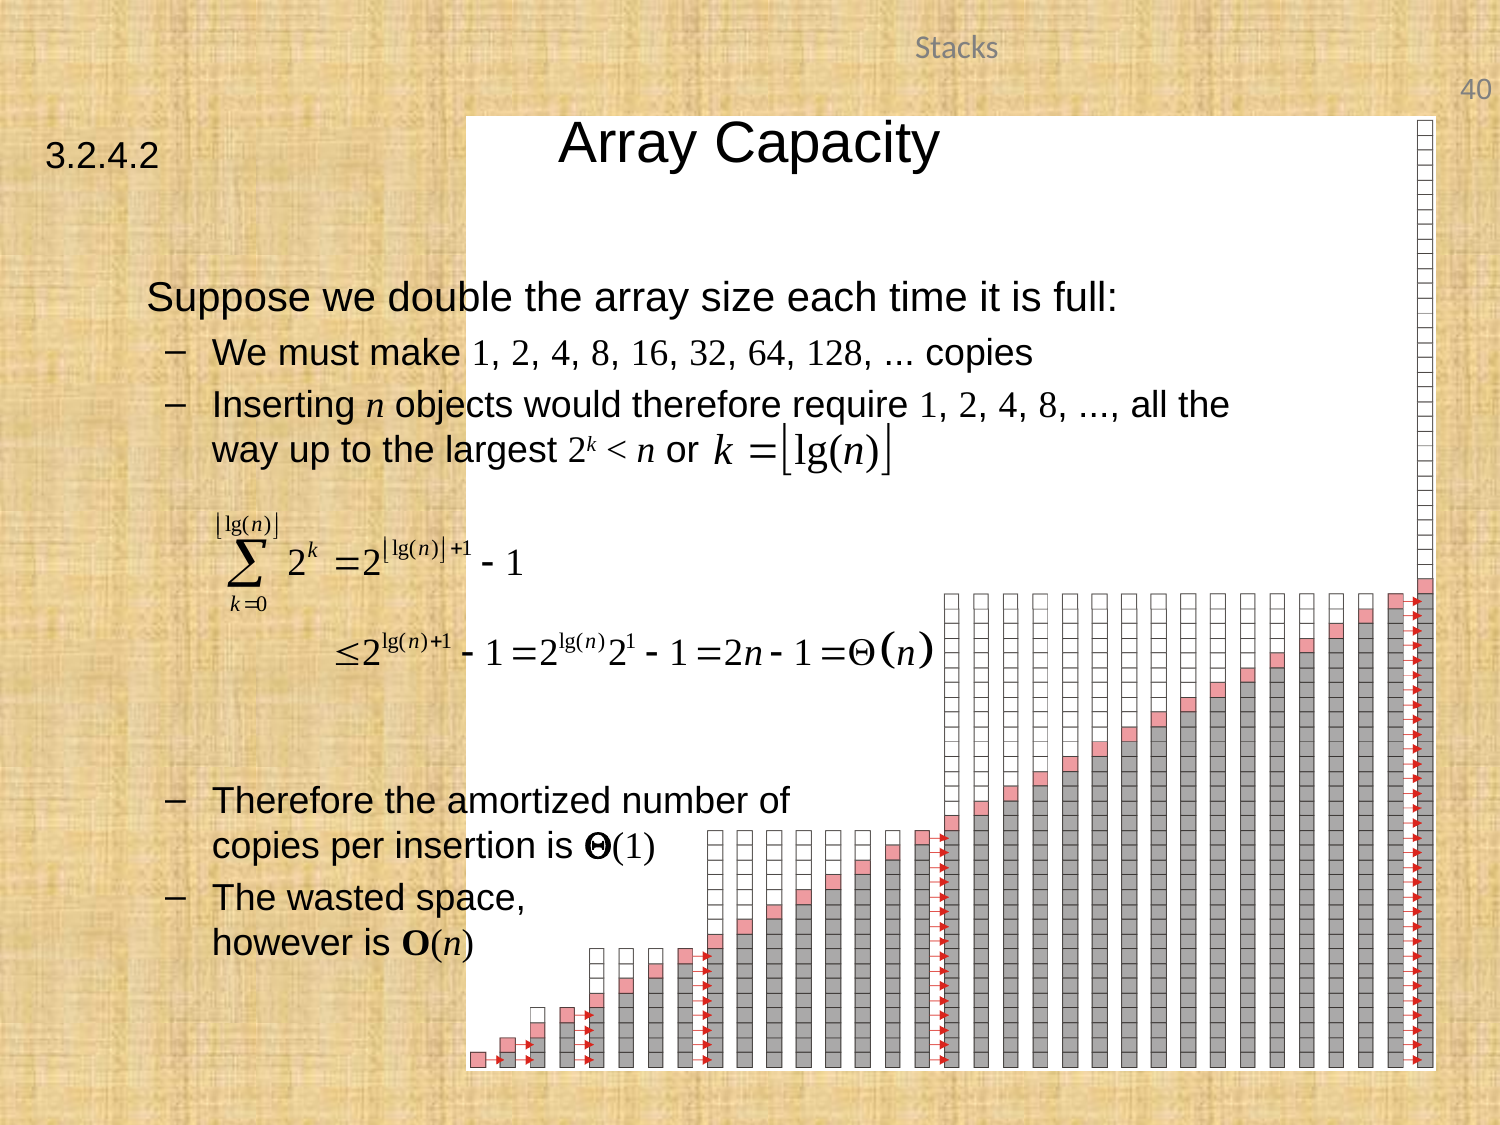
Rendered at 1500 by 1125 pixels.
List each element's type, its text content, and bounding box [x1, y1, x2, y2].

text_box 3.2.4.2 [30, 124, 175, 184]
picture [0, 0, 1500, 1125]
list Suppose we double the array size each time it is full: We must make 1, 2, 4, 8, 16, 32, 64, 128, ... copies Inserting n objects would therefore require 1, 2, 4, 8, ..., all the way up to the largest 2k < n or Therefore the amortized number of copies per insertion is Q(1) The wasted space, however is O(n) [74, 262, 461, 1006]
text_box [209, 505, 937, 687]
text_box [706, 420, 902, 486]
title Array Capacity [74, 44, 1426, 233]
